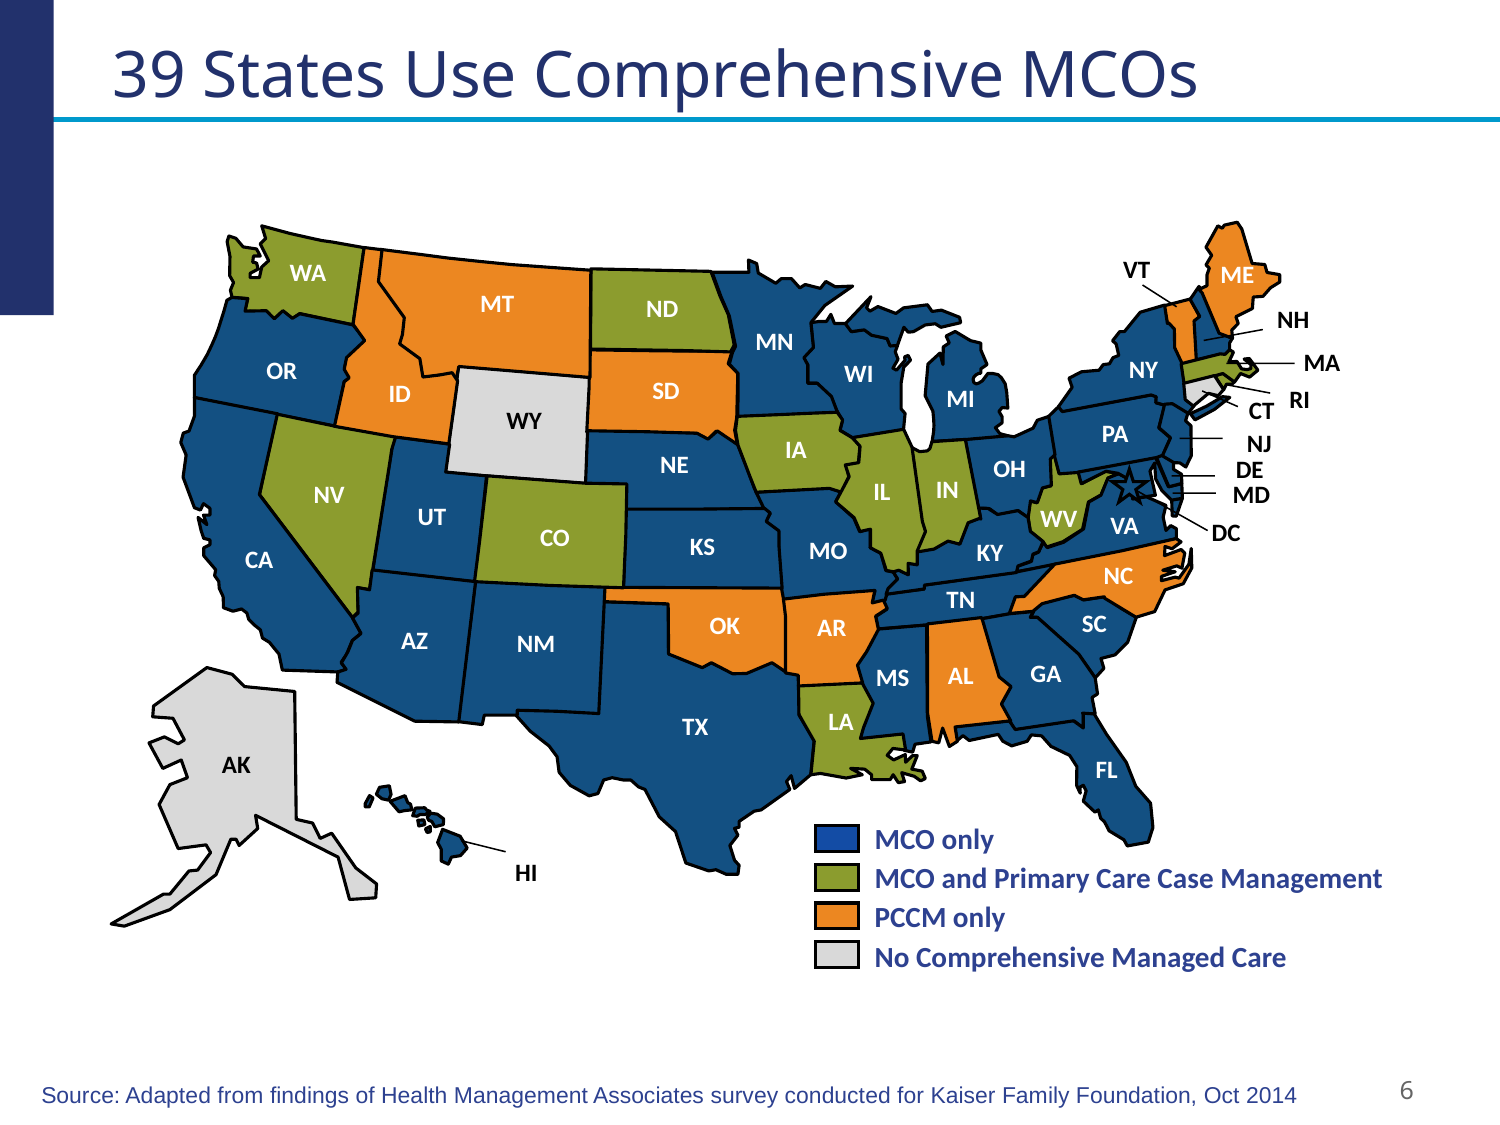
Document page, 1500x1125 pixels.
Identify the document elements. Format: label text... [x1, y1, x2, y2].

text_box [334, 393, 453, 444]
text_box [1002, 695, 1096, 729]
text_box [1077, 597, 1162, 614]
text_box WV [1001, 499, 1011, 533]
text_box OH [950, 449, 1064, 491]
text_box [712, 260, 853, 297]
text_box SC [1034, 604, 1149, 645]
text_box MCO and Primary Care Case Management [859, 852, 1428, 902]
text_box [218, 581, 345, 672]
text_box [1070, 645, 1125, 672]
text_box [956, 713, 1119, 751]
text_box [748, 472, 822, 493]
text_box DC [1188, 509, 1305, 555]
text_box [459, 582, 605, 725]
text_box [590, 268, 720, 351]
text_box OK [665, 606, 779, 647]
text_box IN [887, 470, 1002, 511]
text_box [446, 367, 589, 483]
text_box [227, 235, 357, 324]
text_box NV [229, 475, 430, 517]
text_box [832, 396, 840, 414]
text_box [388, 438, 487, 497]
text_box MD [1196, 492, 1307, 517]
text_box MS [832, 658, 947, 699]
text_box WY [464, 401, 578, 443]
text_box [364, 785, 468, 865]
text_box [845, 296, 1009, 442]
text_box AK [136, 720, 337, 787]
text_box [605, 588, 784, 608]
text_box WA [251, 253, 365, 295]
text_box [885, 593, 935, 628]
text_box [886, 550, 1006, 595]
text_box CO [452, 493, 653, 560]
text_box [927, 697, 1011, 747]
text_box NH [1216, 275, 1371, 342]
text_box NE [614, 445, 729, 487]
text_box [1190, 297, 1205, 303]
text_box [586, 350, 738, 442]
text_box [962, 574, 1038, 596]
text_box FL [1046, 751, 1161, 792]
text_box AR [771, 608, 886, 649]
text_box AL [901, 656, 1015, 697]
text_box MT [440, 285, 554, 326]
text_box GA [986, 654, 1101, 695]
text_box PA [1043, 414, 1181, 455]
text_box [111, 787, 377, 927]
text_box [326, 517, 378, 596]
text_box LA [781, 702, 896, 743]
text_box [1083, 792, 1152, 812]
text_box RI [1235, 380, 1377, 422]
text_box [815, 825, 859, 852]
text_box [1163, 455, 1172, 460]
text_box [735, 412, 840, 434]
text_box [1176, 555, 1192, 587]
text_box [783, 590, 888, 610]
text_box [1045, 597, 1112, 604]
text_box [1008, 418, 1043, 449]
text_box [984, 611, 1079, 654]
text_box [729, 364, 838, 416]
text_box WI [799, 364, 840, 396]
text_box [668, 647, 785, 674]
text_box [1181, 439, 1192, 450]
text_box [379, 249, 591, 378]
text_box MCO only [859, 812, 1425, 852]
text_box NM [476, 624, 590, 665]
text_box [357, 569, 476, 596]
text_box [353, 247, 423, 375]
text_box [624, 508, 783, 589]
text_box SD [606, 371, 720, 412]
text_box MN [671, 297, 843, 364]
text_box [337, 662, 466, 722]
text_box HI [449, 854, 604, 895]
text_box CT [1197, 391, 1321, 433]
title 39 States Use Comprehensive MCOs [97, 24, 1392, 119]
text_box [1078, 457, 1162, 472]
text_box [1064, 455, 1160, 472]
text_box NJ [1195, 424, 1324, 450]
text_box KY [930, 533, 1012, 574]
text_box [373, 538, 477, 581]
text_box [219, 297, 353, 326]
text_box [815, 864, 859, 891]
text_box DE [1172, 450, 1327, 492]
text_box [1215, 222, 1243, 230]
text_box [815, 941, 859, 968]
text_box [815, 902, 859, 929]
text_box [1203, 297, 1216, 303]
text_box TX [635, 707, 750, 749]
text_box [781, 571, 897, 602]
text_box [864, 625, 927, 658]
text_box [194, 393, 341, 425]
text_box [1058, 304, 1230, 421]
text_box [152, 667, 296, 720]
text_box IL [822, 472, 936, 514]
text_box NC [1061, 580, 1176, 597]
text_box UT [372, 497, 452, 538]
text_box [585, 430, 763, 509]
text_box [1015, 580, 1068, 613]
text_box [927, 622, 993, 656]
text_box [965, 511, 1001, 533]
text_box KS [642, 527, 757, 569]
text_box [474, 560, 625, 588]
text_box [1156, 455, 1172, 472]
text_box CA [156, 514, 357, 581]
text_box Source: Adapted from findings of Health Management Associates survey conducted for Kaiser Family Foundation, Oct 2014 [26, 1073, 1313, 1116]
text_box MA [1245, 343, 1399, 384]
text_box [264, 414, 396, 475]
text_box [918, 511, 981, 552]
text_box OR [178, 326, 379, 393]
text_box [851, 450, 916, 472]
text_box [516, 602, 813, 875]
text_box [872, 699, 931, 753]
text_box IA [736, 430, 851, 472]
text_box [1181, 428, 1192, 438]
text_box [260, 225, 364, 253]
text_box [851, 450, 859, 463]
text_box [1235, 364, 1245, 380]
text_box No Comprehensive Managed Care [859, 930, 1380, 981]
text_box MO [771, 531, 886, 572]
text_box VT [1059, 250, 1160, 292]
text_box [485, 475, 627, 493]
text_box [810, 733, 926, 783]
text_box [785, 649, 869, 686]
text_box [1016, 473, 1183, 572]
text_box ID [342, 375, 457, 416]
text_box [849, 514, 926, 575]
text_box [1002, 491, 1011, 499]
text_box TN [901, 581, 1015, 622]
text_box [798, 685, 873, 702]
text_box PCCM only [859, 902, 1314, 930]
text_box AZ [314, 596, 515, 662]
text_box [180, 397, 278, 514]
text_box ND [602, 289, 717, 331]
text_box [913, 450, 950, 470]
text_box [1174, 299, 1191, 303]
text_box ME [1160, 230, 1315, 297]
text_box [756, 489, 859, 531]
